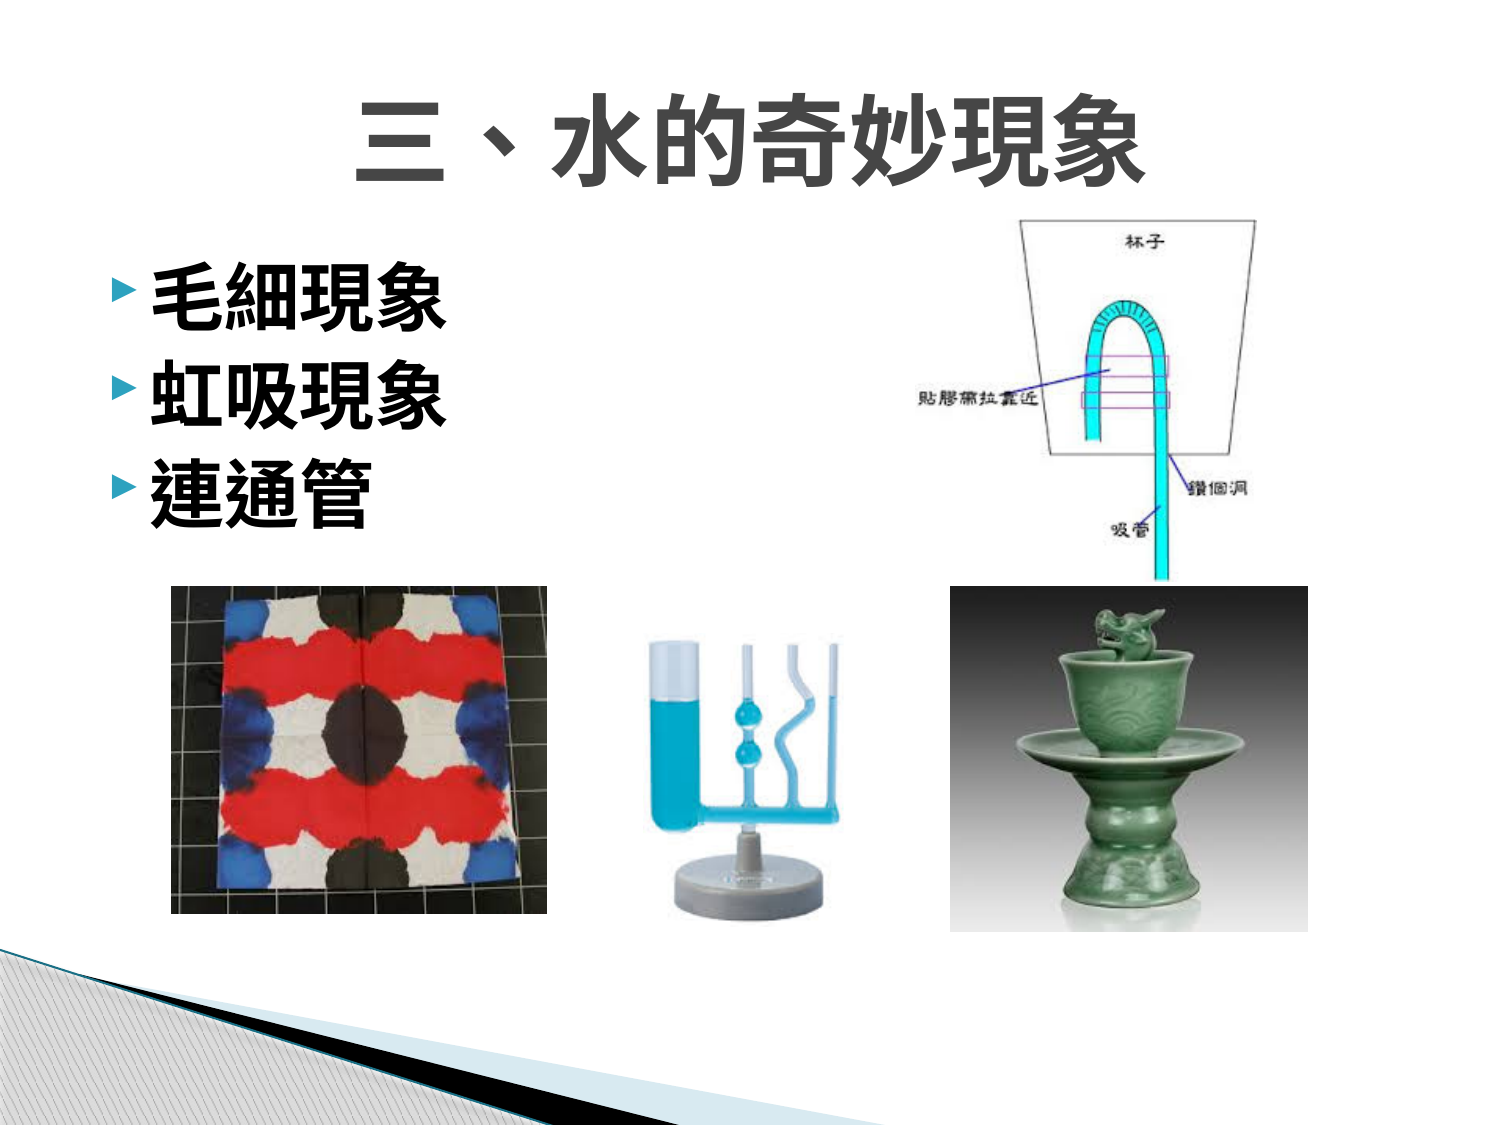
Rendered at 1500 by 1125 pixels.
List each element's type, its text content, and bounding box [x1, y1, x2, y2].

picture [950, 585, 1308, 932]
list 毛細現象 虹吸現象 連通管 [75, 243, 1425, 986]
picture [643, 633, 847, 928]
title 三、水的奇妙現象 [75, 45, 1425, 233]
picture [915, 219, 1257, 582]
picture [170, 585, 547, 914]
